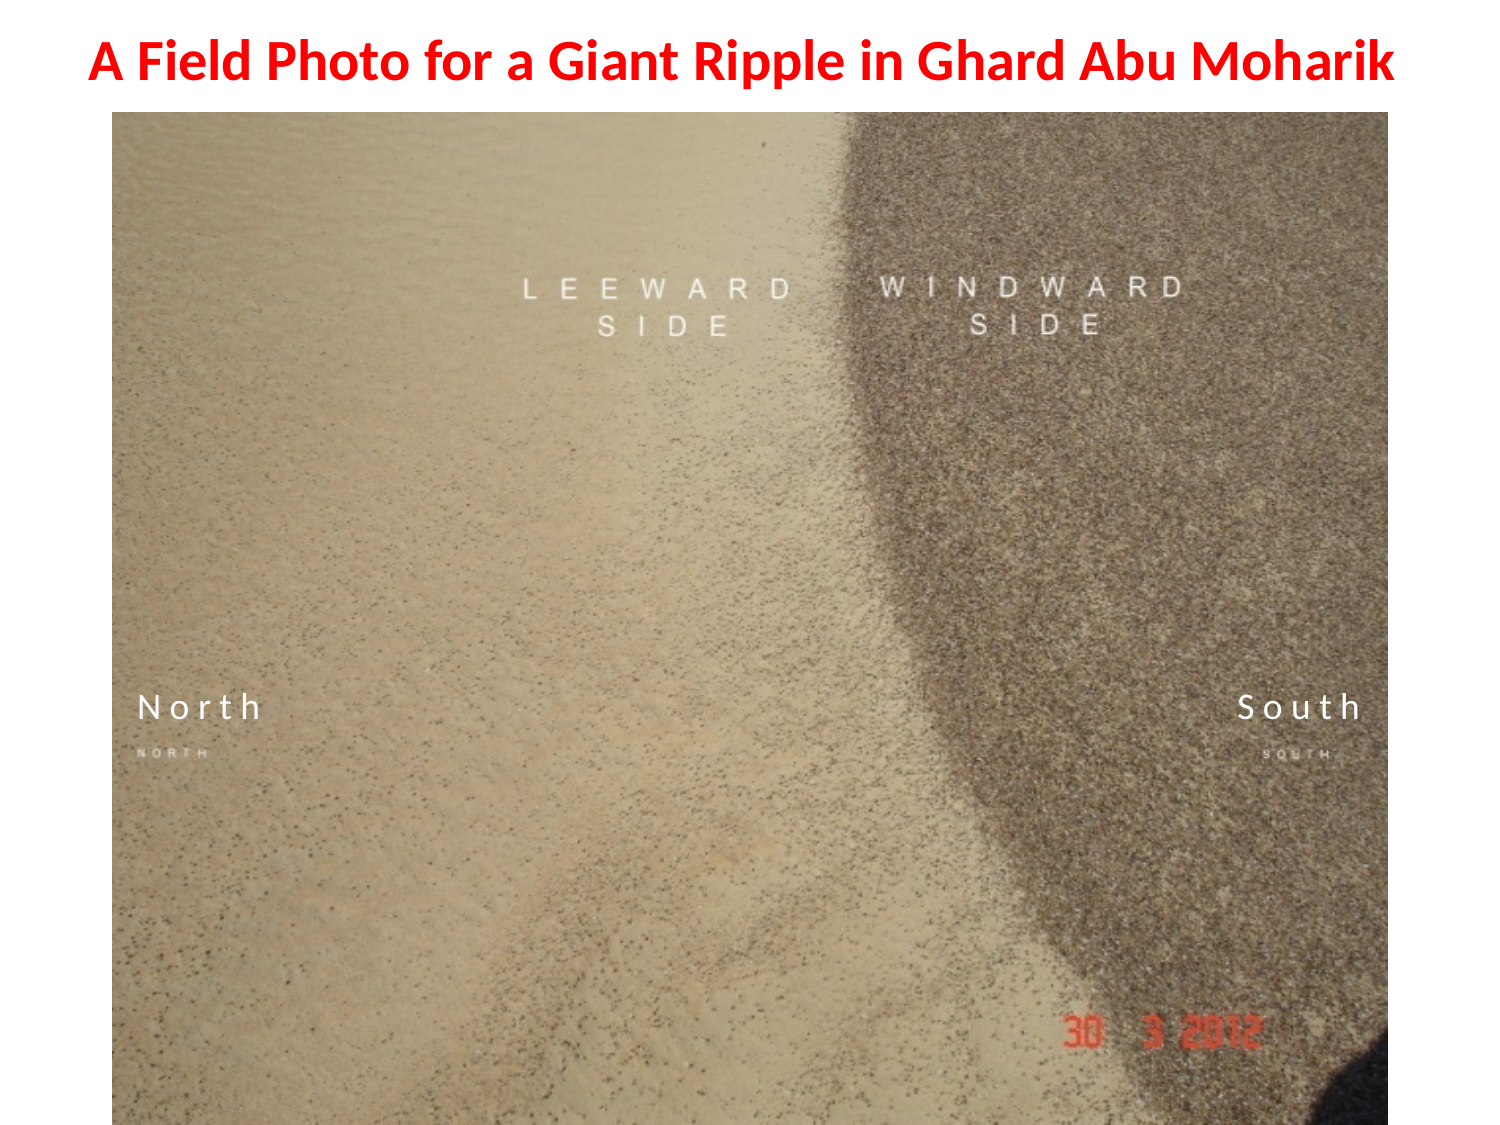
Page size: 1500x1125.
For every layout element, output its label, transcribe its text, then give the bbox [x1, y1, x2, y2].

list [112, 112, 1388, 1125]
title A Field Photo for a Giant Ripple in Ghard Abu Moharik [0, 7, 1500, 100]
